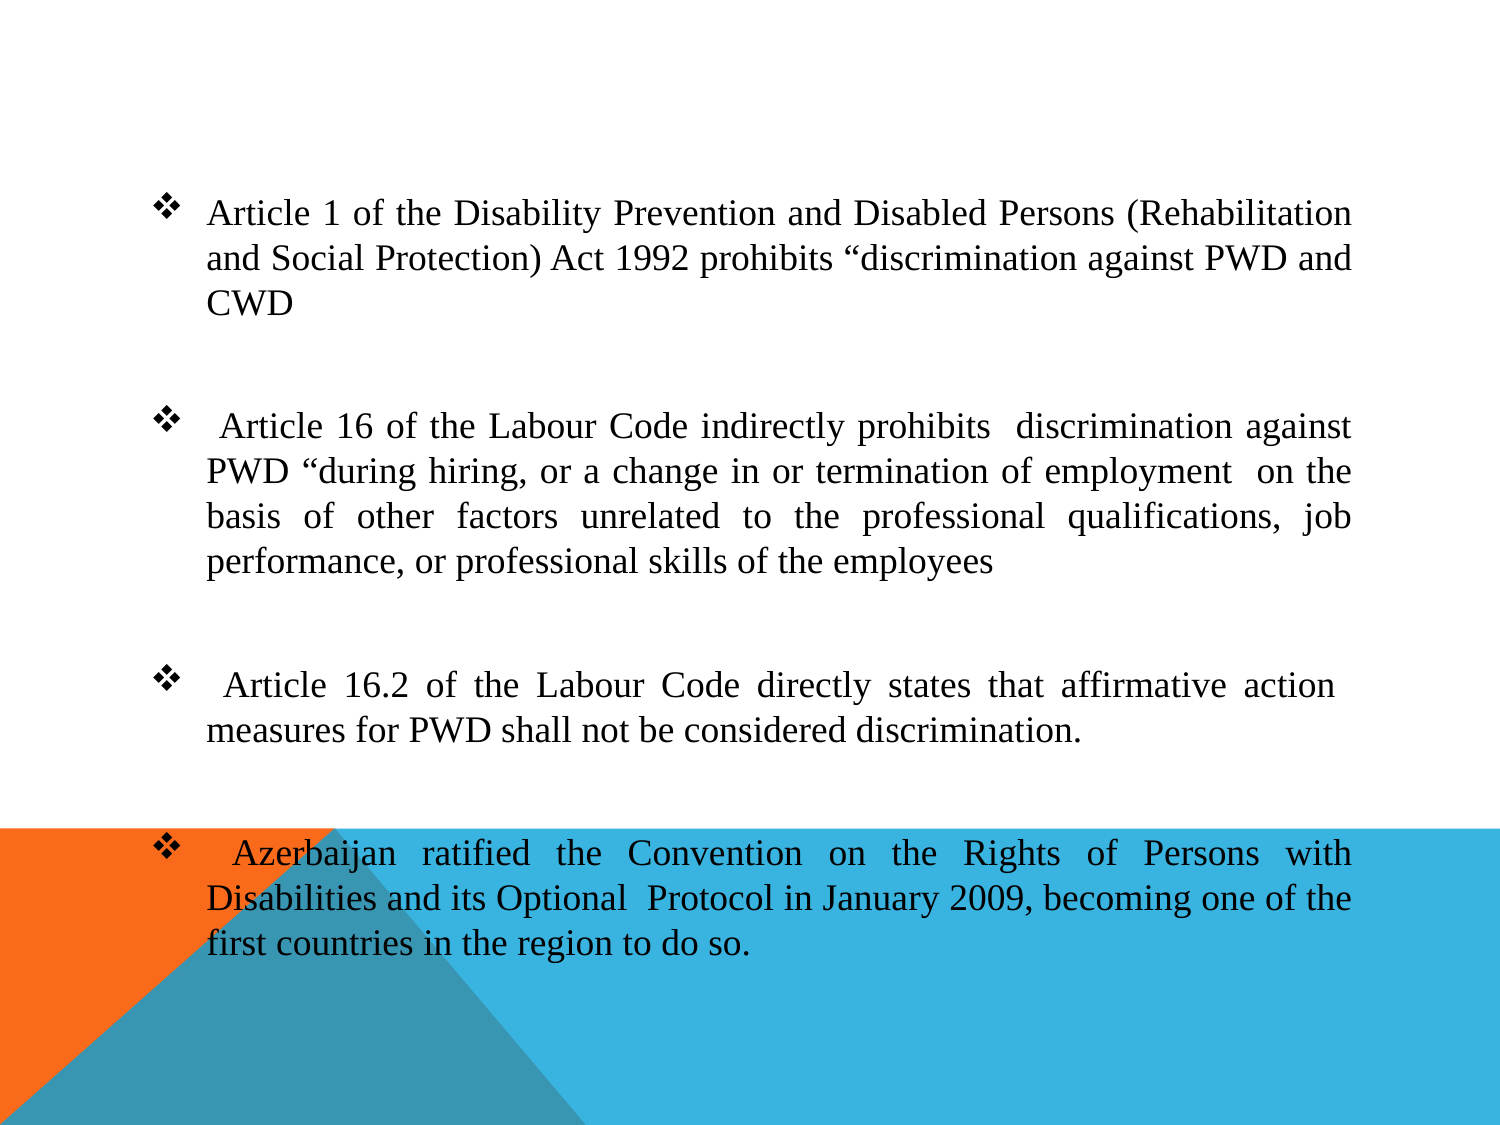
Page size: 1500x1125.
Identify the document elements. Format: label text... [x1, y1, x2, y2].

list Article 1 of the Disability Prevention and Disabled Persons (Rehabilitation and Social Protection) Act 1992 prohibits “discrimination against PWD and CWD Article 16 of the Labour Code indirectly prohibits discrimination against PWD “during hiring, or a change in or termination of employment on the basis of other factors unrelated to the professional qualifications, job performance, or professional skills of the employees Article 16.2 of the Labour Code directly states that affirmative action measures for PWD shall not be considered discrimination. Azerbaijan ratified the Convention on the Rights of Persons with Disabilities and its Optional Protocol in January 2009, becoming one of the first countries in the region to do so. [135, 180, 1369, 1106]
